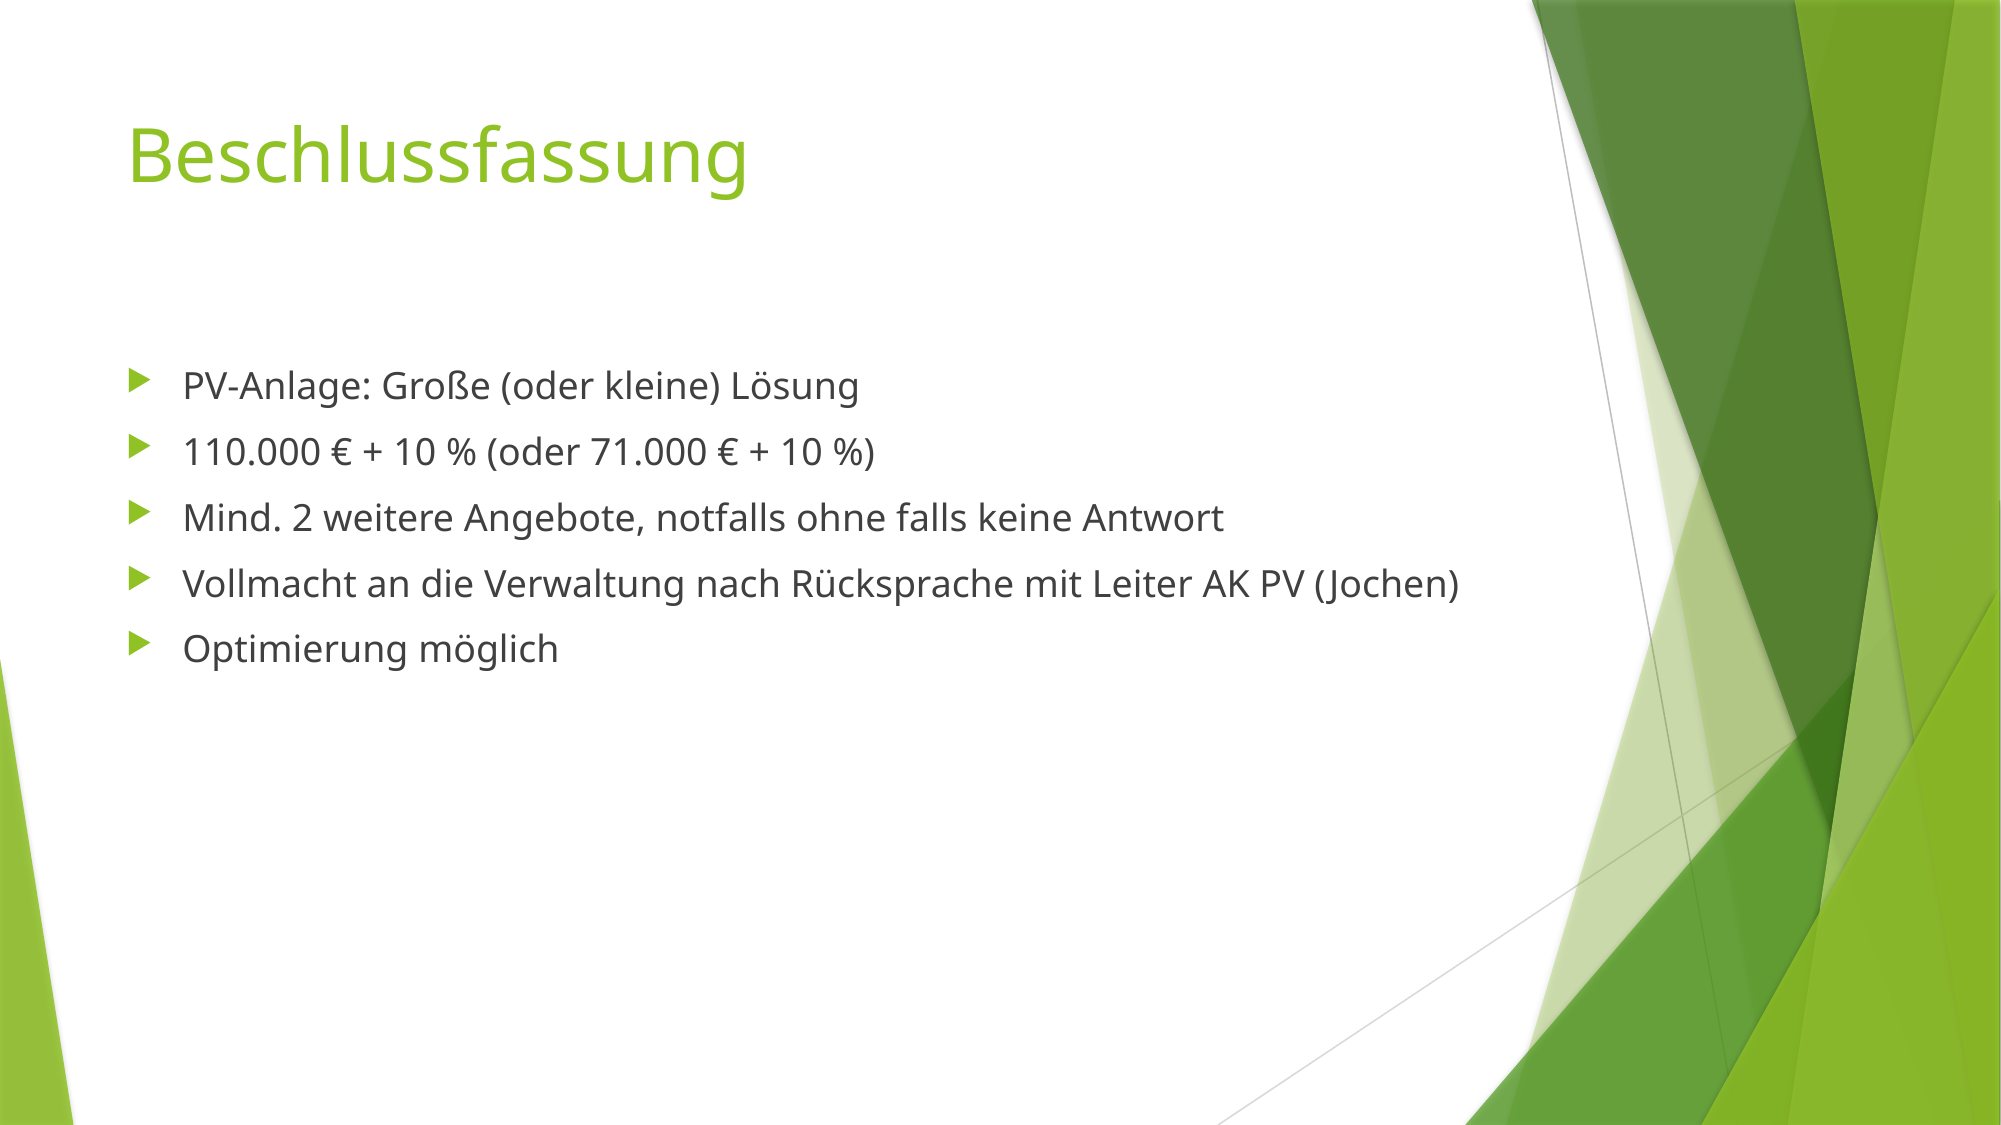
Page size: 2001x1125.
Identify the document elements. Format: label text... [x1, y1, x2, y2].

list PV-Anlage: Große (oder kleine) Lösung 110.000 € + 10 % (oder 71.000 € + 10 %) Mind. 2 weitere Angebote, notfalls ohne falls keine Antwort Vollmacht an die Verwaltung nach Rücksprache mit Leiter AK PV (Jochen) Optimierung möglich [111, 354, 1522, 992]
title Beschlussfassung [111, 99, 1522, 317]
